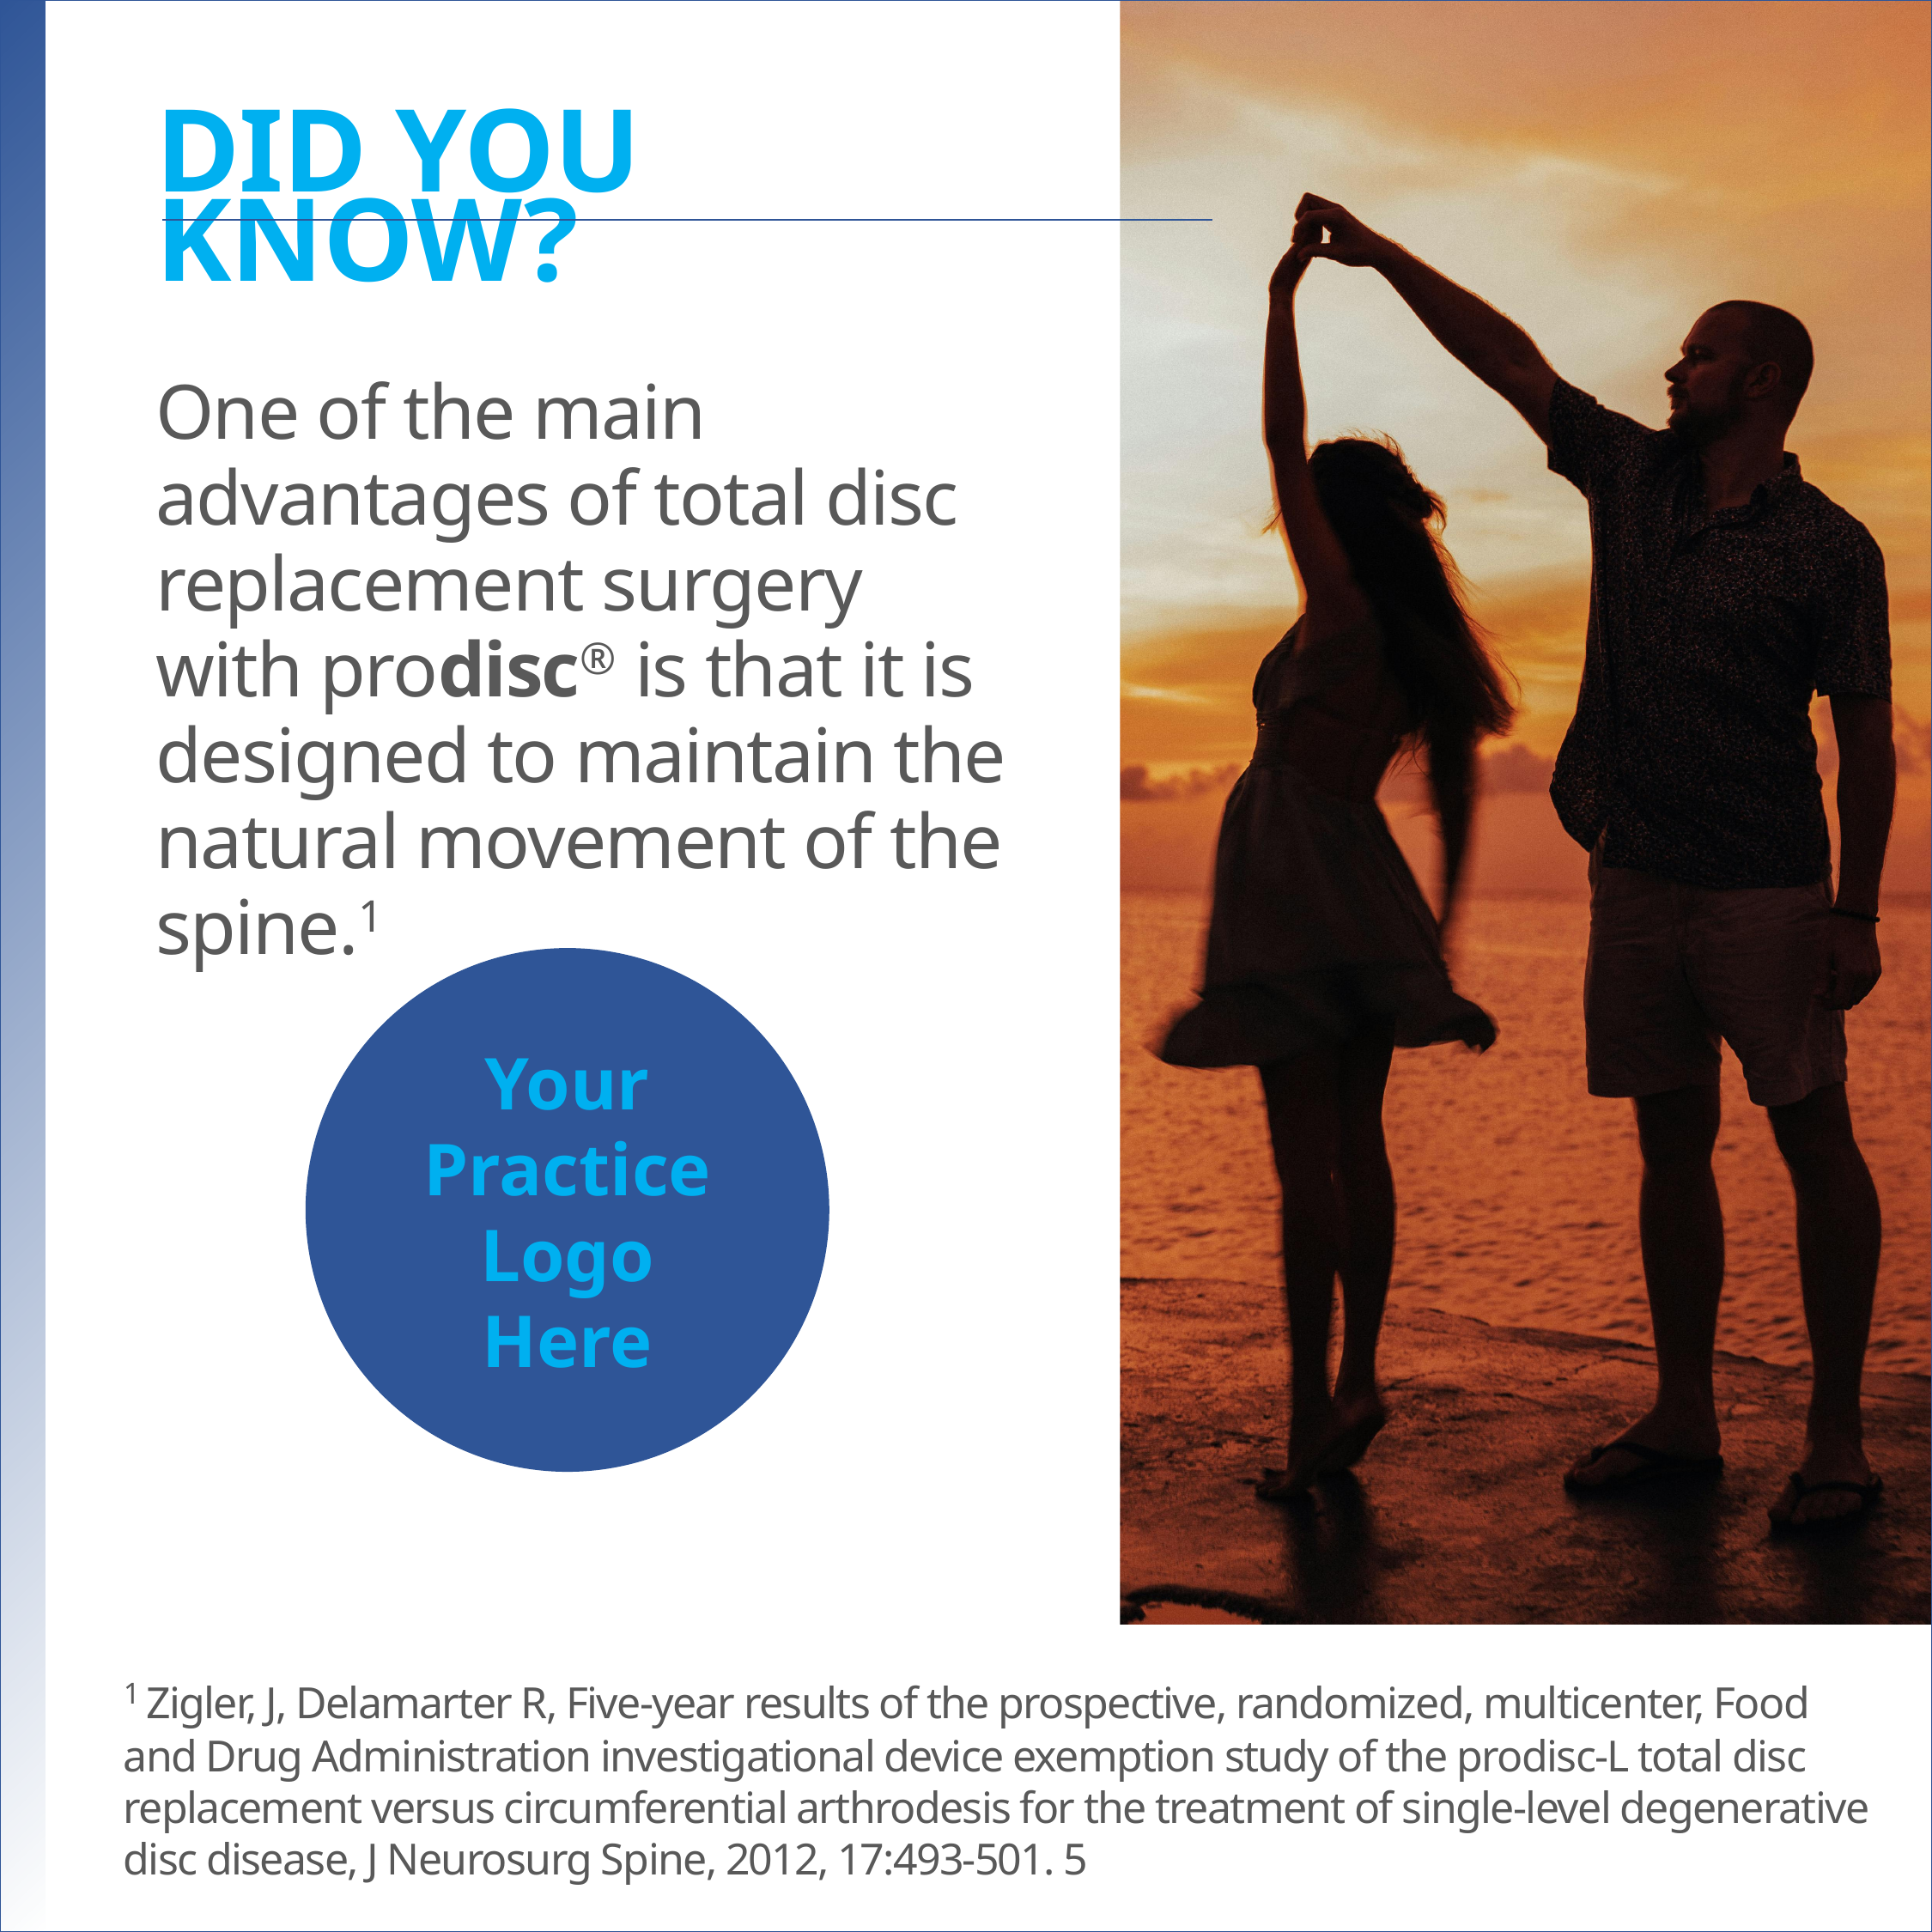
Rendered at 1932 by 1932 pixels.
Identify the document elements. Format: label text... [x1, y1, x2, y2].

text_box Your Practice Logo Here [304, 947, 830, 1473]
picture [1120, 1, 1931, 1625]
